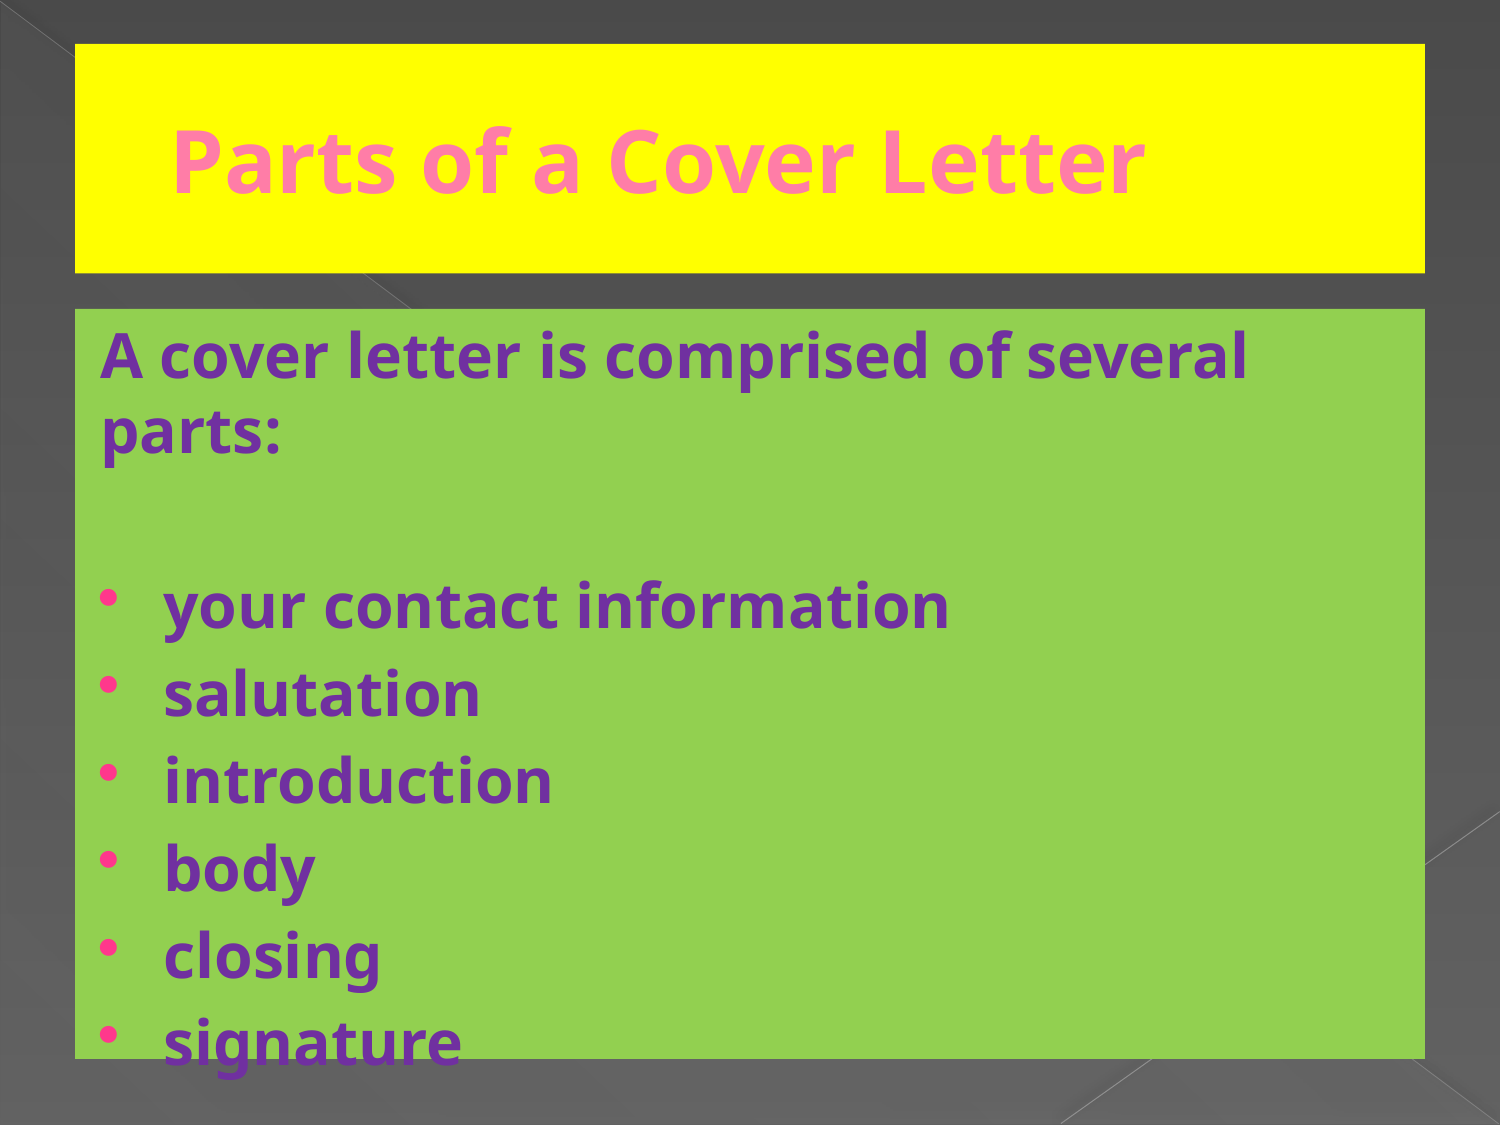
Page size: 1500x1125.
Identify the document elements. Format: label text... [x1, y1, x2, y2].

title Parts of a Cover Letter [75, 43, 1425, 274]
list A cover letter is comprised of several parts: your contact information salutation introduction body closing signature [75, 308, 1425, 1059]
